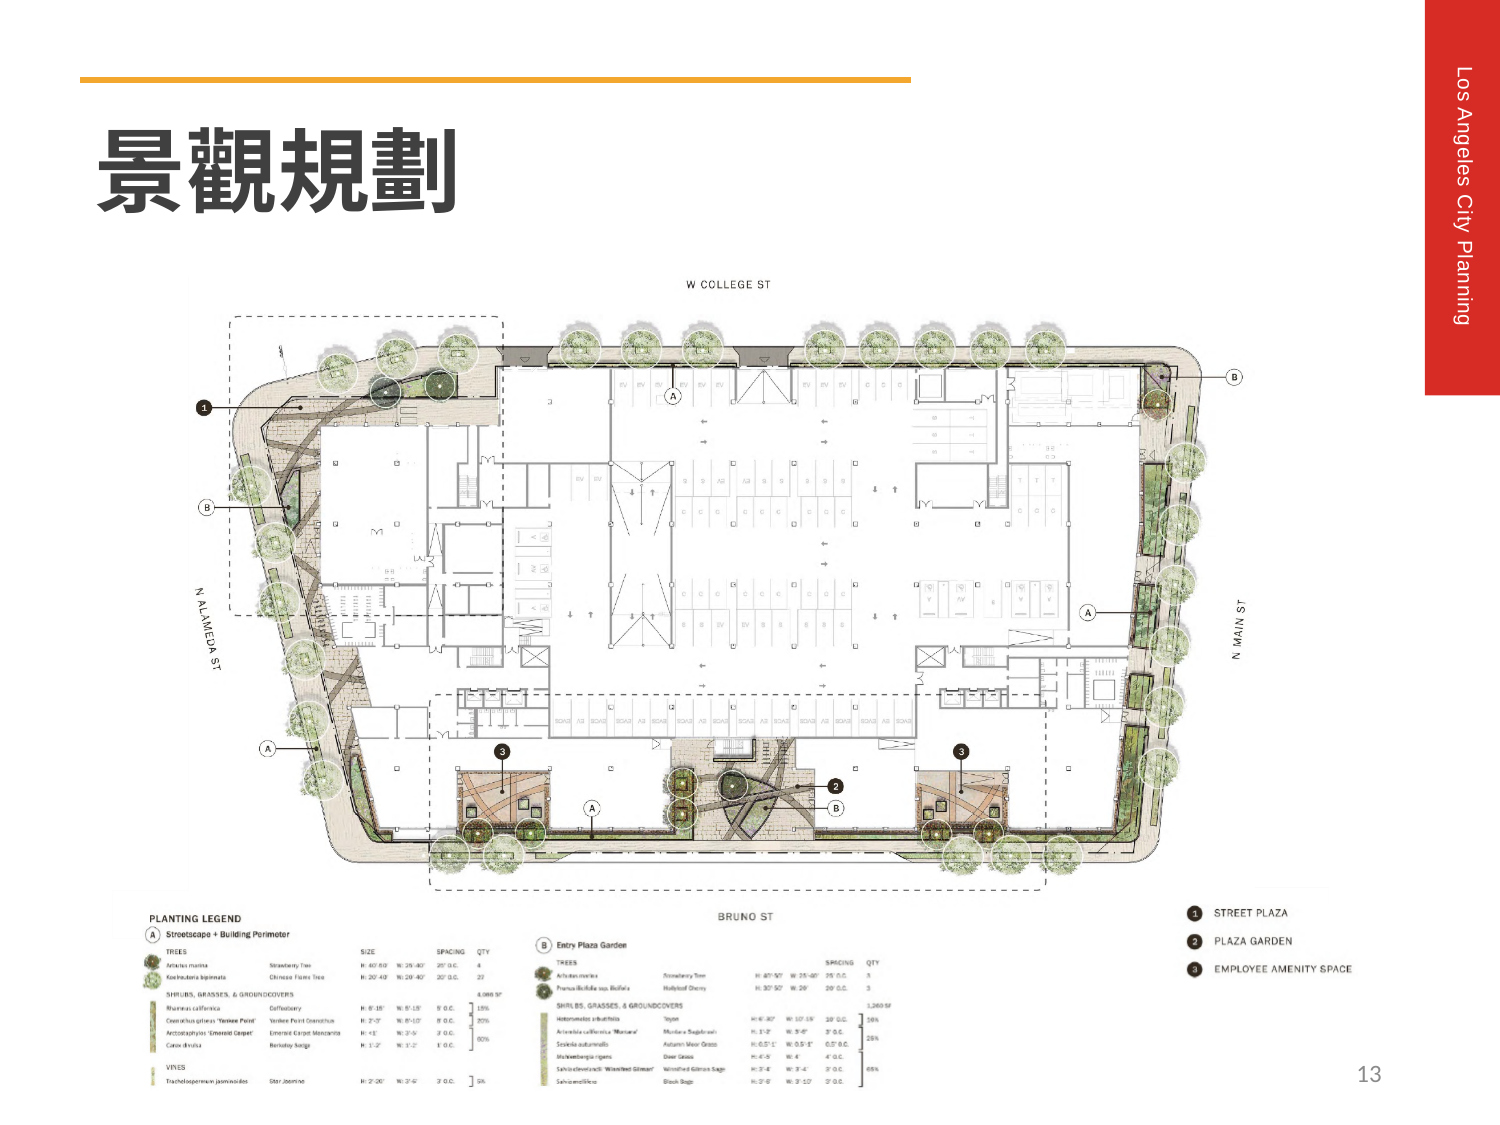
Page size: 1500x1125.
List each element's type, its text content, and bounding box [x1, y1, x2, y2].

picture [112, 275, 1358, 1091]
slide_number 13 [1059, 1042, 1397, 1103]
title 景觀規劃 [79, 87, 1421, 265]
